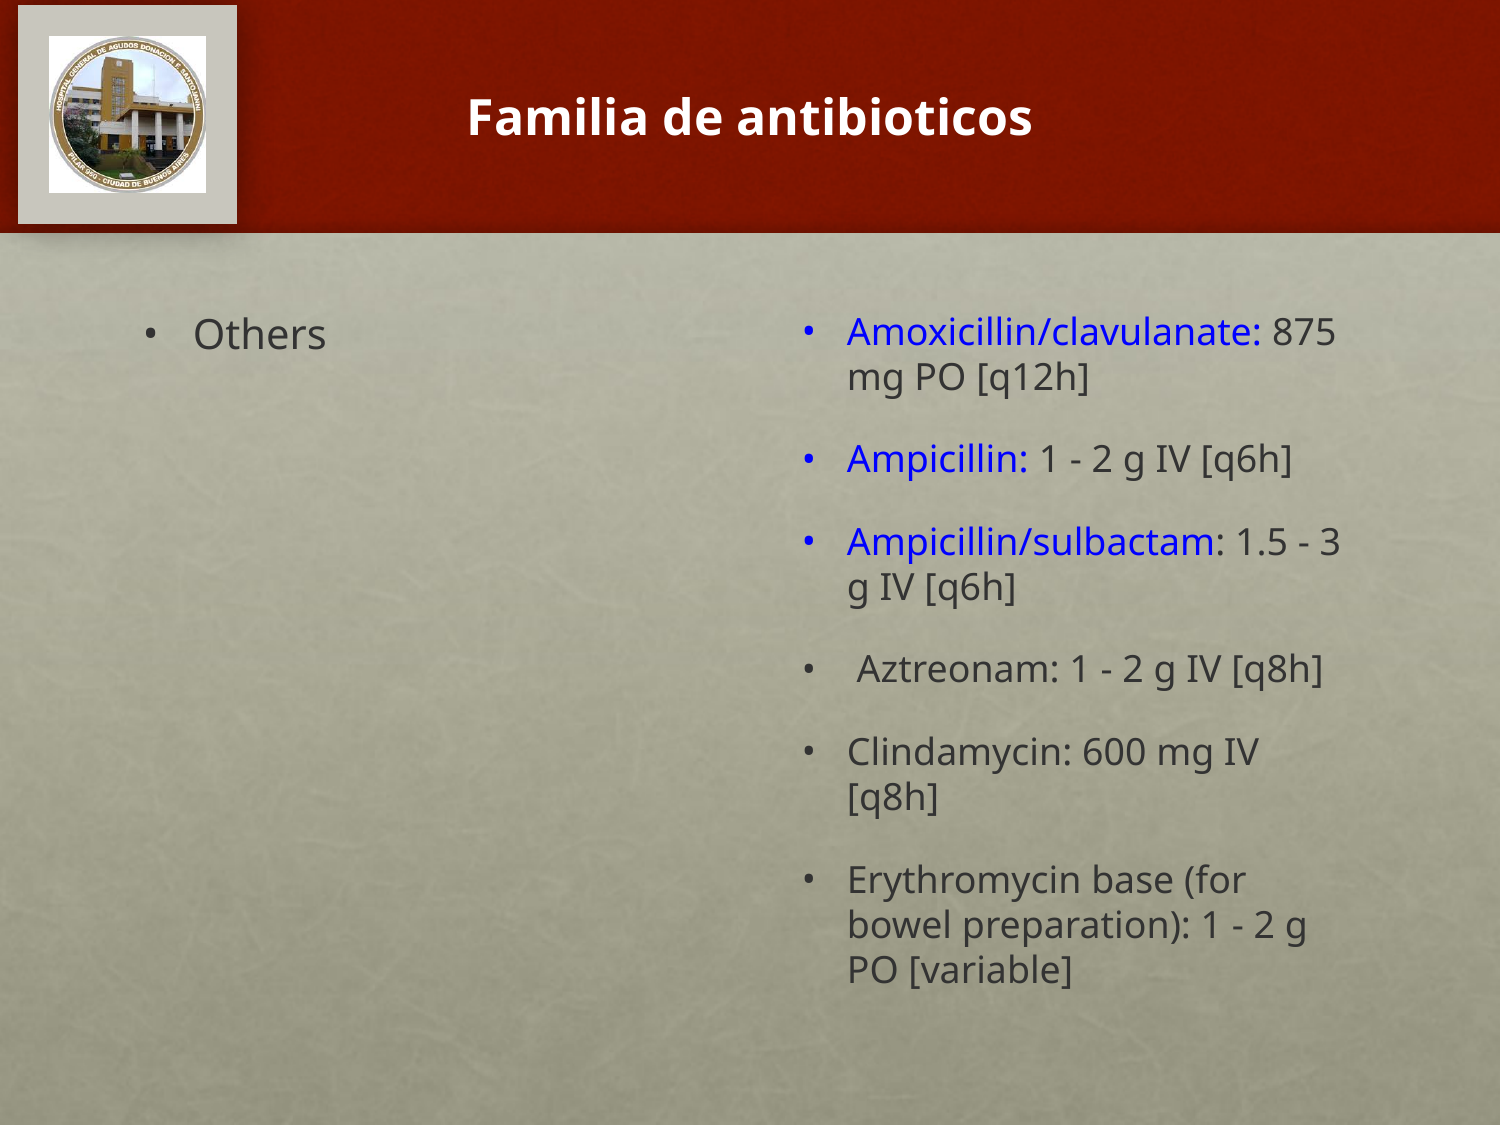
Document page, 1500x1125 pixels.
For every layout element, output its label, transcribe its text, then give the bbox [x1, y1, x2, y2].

list Amoxicillin/clavulanate: 875 mg PO [q12h] Ampicillin: 1 - 2 g IV [q6h] Ampicillin/sulbactam: 1.5 - 3 g IV [q6h] Aztreonam: 1 - 2 g IV [q8h] Clindamycin: 600 mg IV [q8h] Erythromycin base (for bowel preparation): 1 - 2 g PO [variable] [786, 299, 1372, 1005]
title Familia de antibioticos [260, 10, 1372, 221]
picture [48, 35, 207, 194]
picture [0, 214, 1500, 1125]
list Others [127, 299, 713, 1005]
